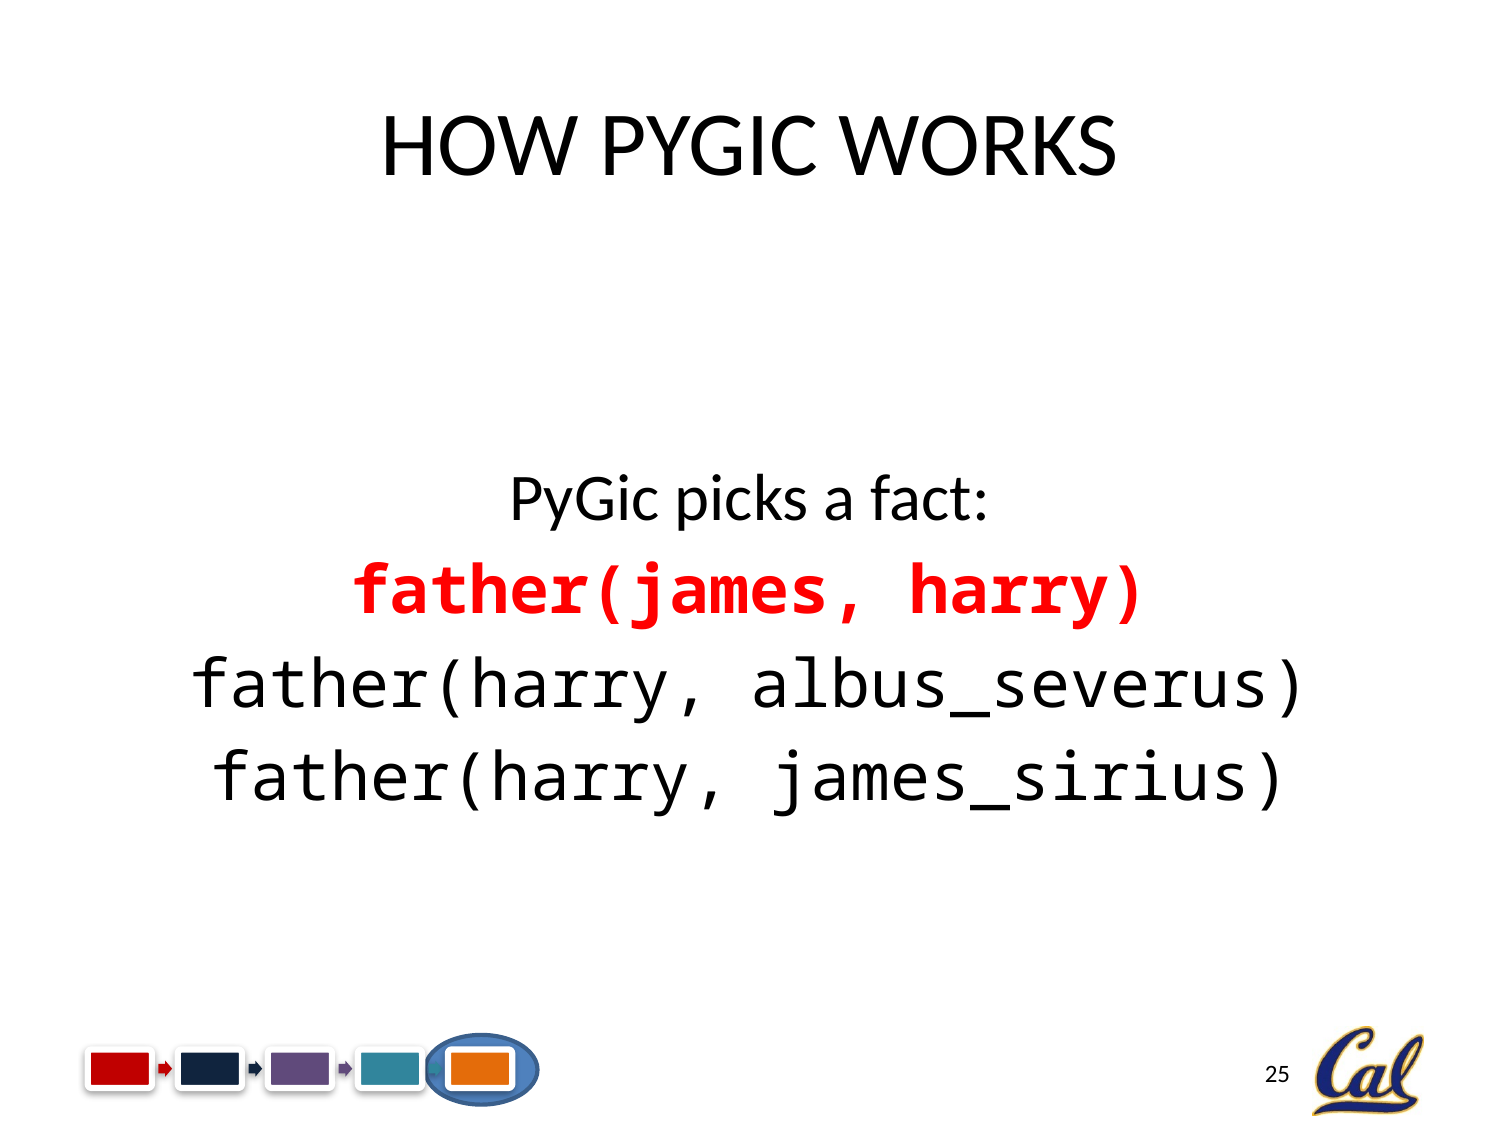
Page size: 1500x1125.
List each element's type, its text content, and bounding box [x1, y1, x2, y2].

list PyGic picks a fact: father(james, harry) father(harry, albus_severus) father(harry, james_sirius) [75, 262, 1425, 1005]
picture [1312, 1026, 1424, 1116]
title How PyGic Works [75, 45, 1425, 233]
